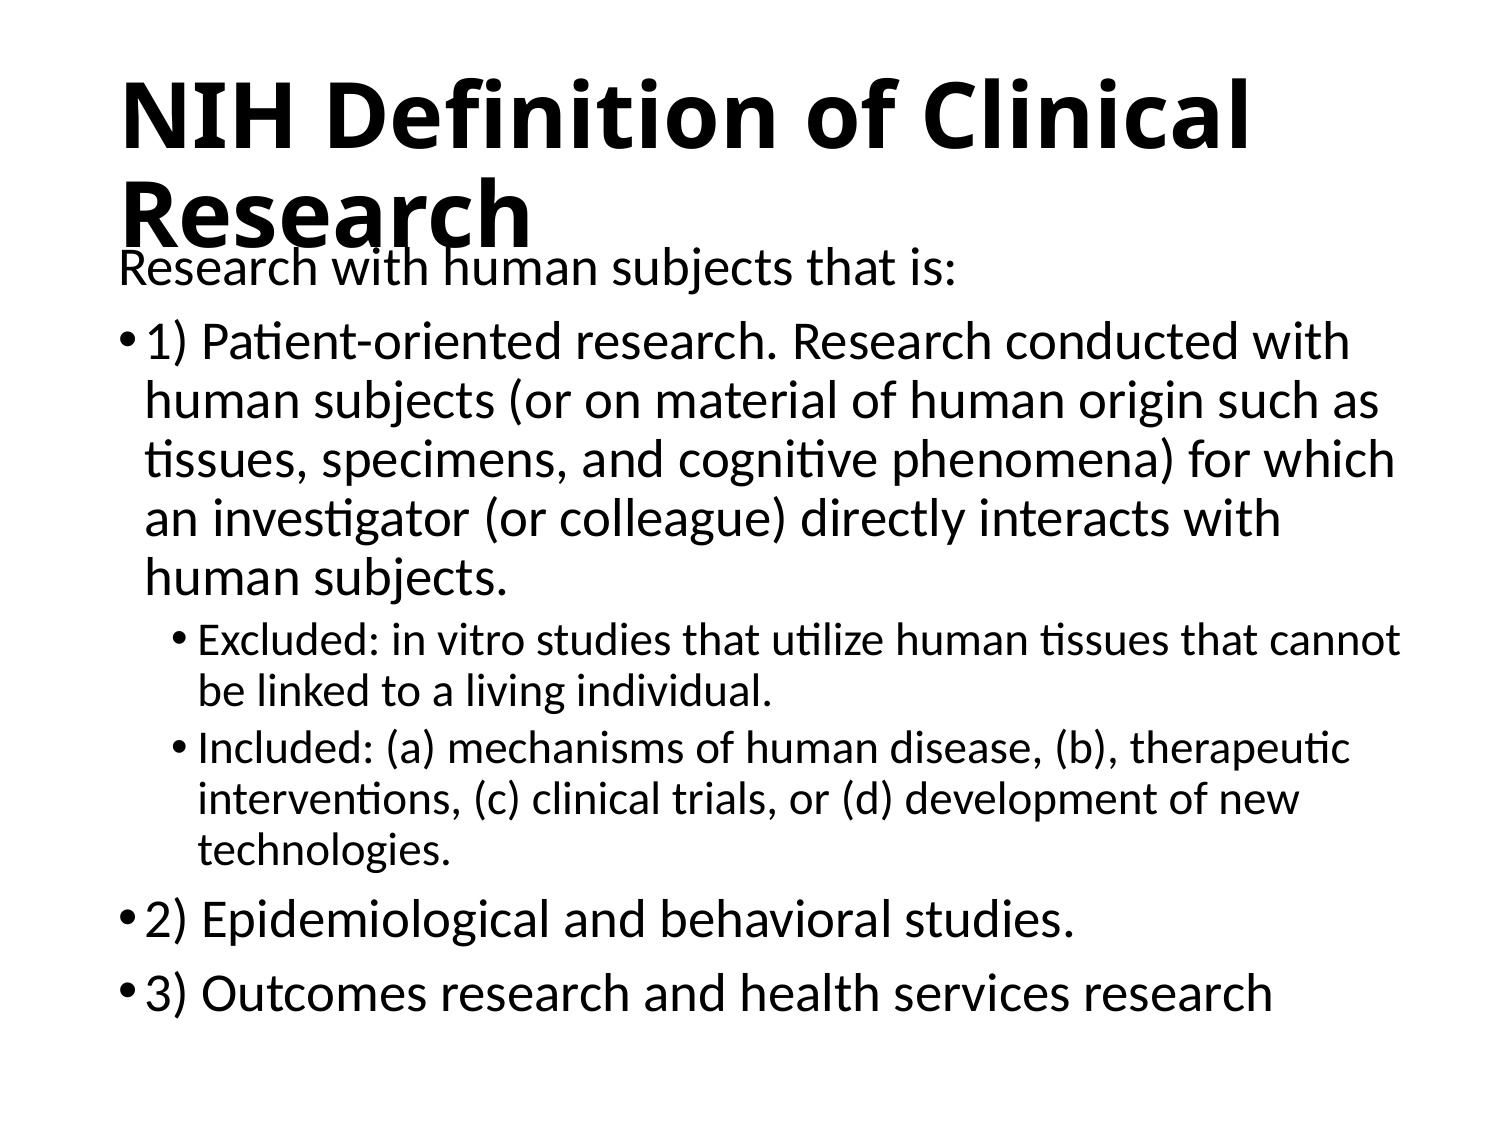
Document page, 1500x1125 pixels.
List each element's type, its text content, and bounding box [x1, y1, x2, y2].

list Research with human subjects that is: 1) Patient-oriented research. Research conducted with human subjects (or on material of human origin such as tissues, specimens, and cognitive phenomena) for which an investigator (or colleague) directly interacts with human subjects. Excluded: in vitro studies that utilize human tissues that cannot be linked to a living individual. Included: (a) mechanisms of human disease, (b), therapeutic interventions, (c) clinical trials, or (d) development of new technologies. 2) Epidemiological and behavioral studies. 3) Outcomes research and health services research [103, 231, 1445, 1037]
title NIH Definition of Clinical Research [103, 59, 1397, 231]
